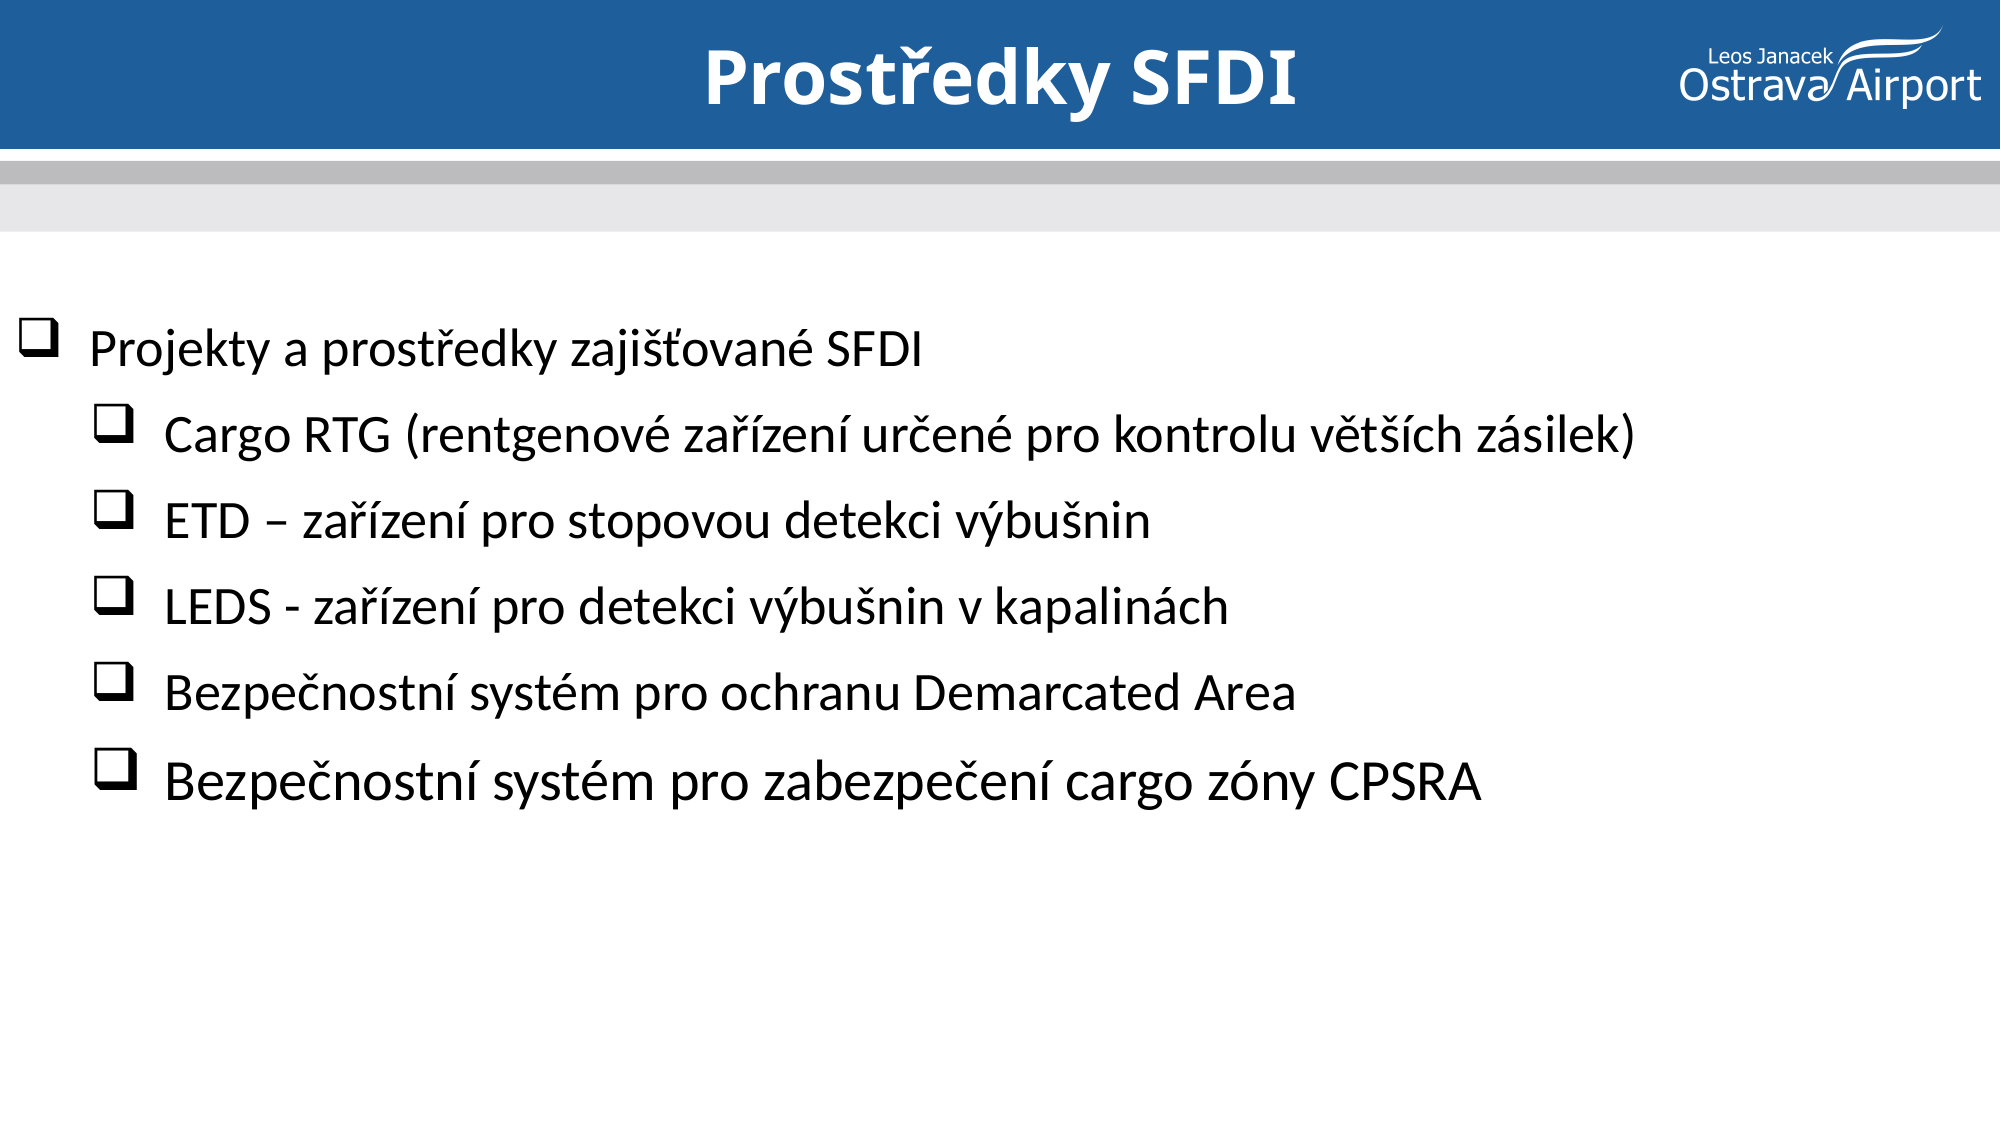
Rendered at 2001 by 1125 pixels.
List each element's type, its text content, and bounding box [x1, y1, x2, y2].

text_box Projekty a prostředky zajišťované SFDI Cargo RTG (rentgenové zařízení určené pro kontrolu větších zásilek) ETD – zařízení pro stopovou detekci výbušnin LEDS - zařízení pro detekci výbušnin v kapalinách Bezpečnostní systém pro ochranu Demarcated Area Bezpečnostní systém pro zabezpečení cargo zóny CPSRA [0, 165, 2000, 991]
picture [1662, 11, 2000, 137]
text_box [0, 160, 2000, 165]
text_box Prostředky SFDI [0, 0, 2000, 150]
